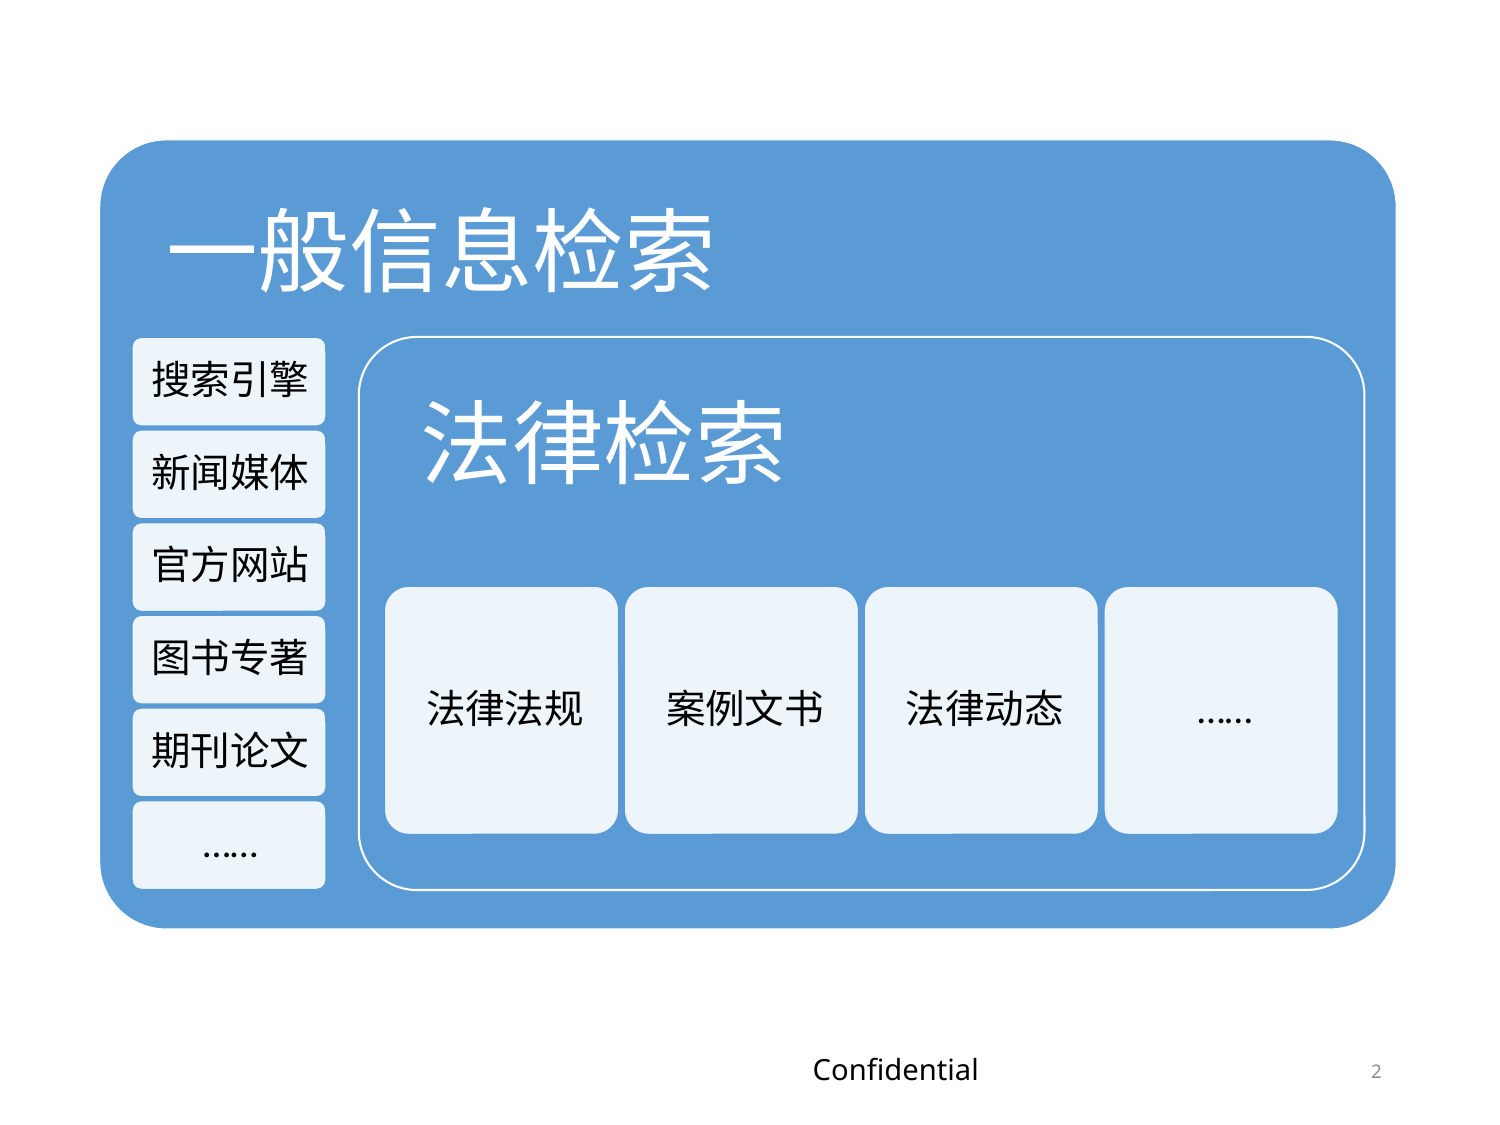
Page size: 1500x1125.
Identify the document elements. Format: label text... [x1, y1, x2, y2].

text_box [99, 139, 1397, 930]
slide_number 1 [1059, 1042, 1397, 1103]
